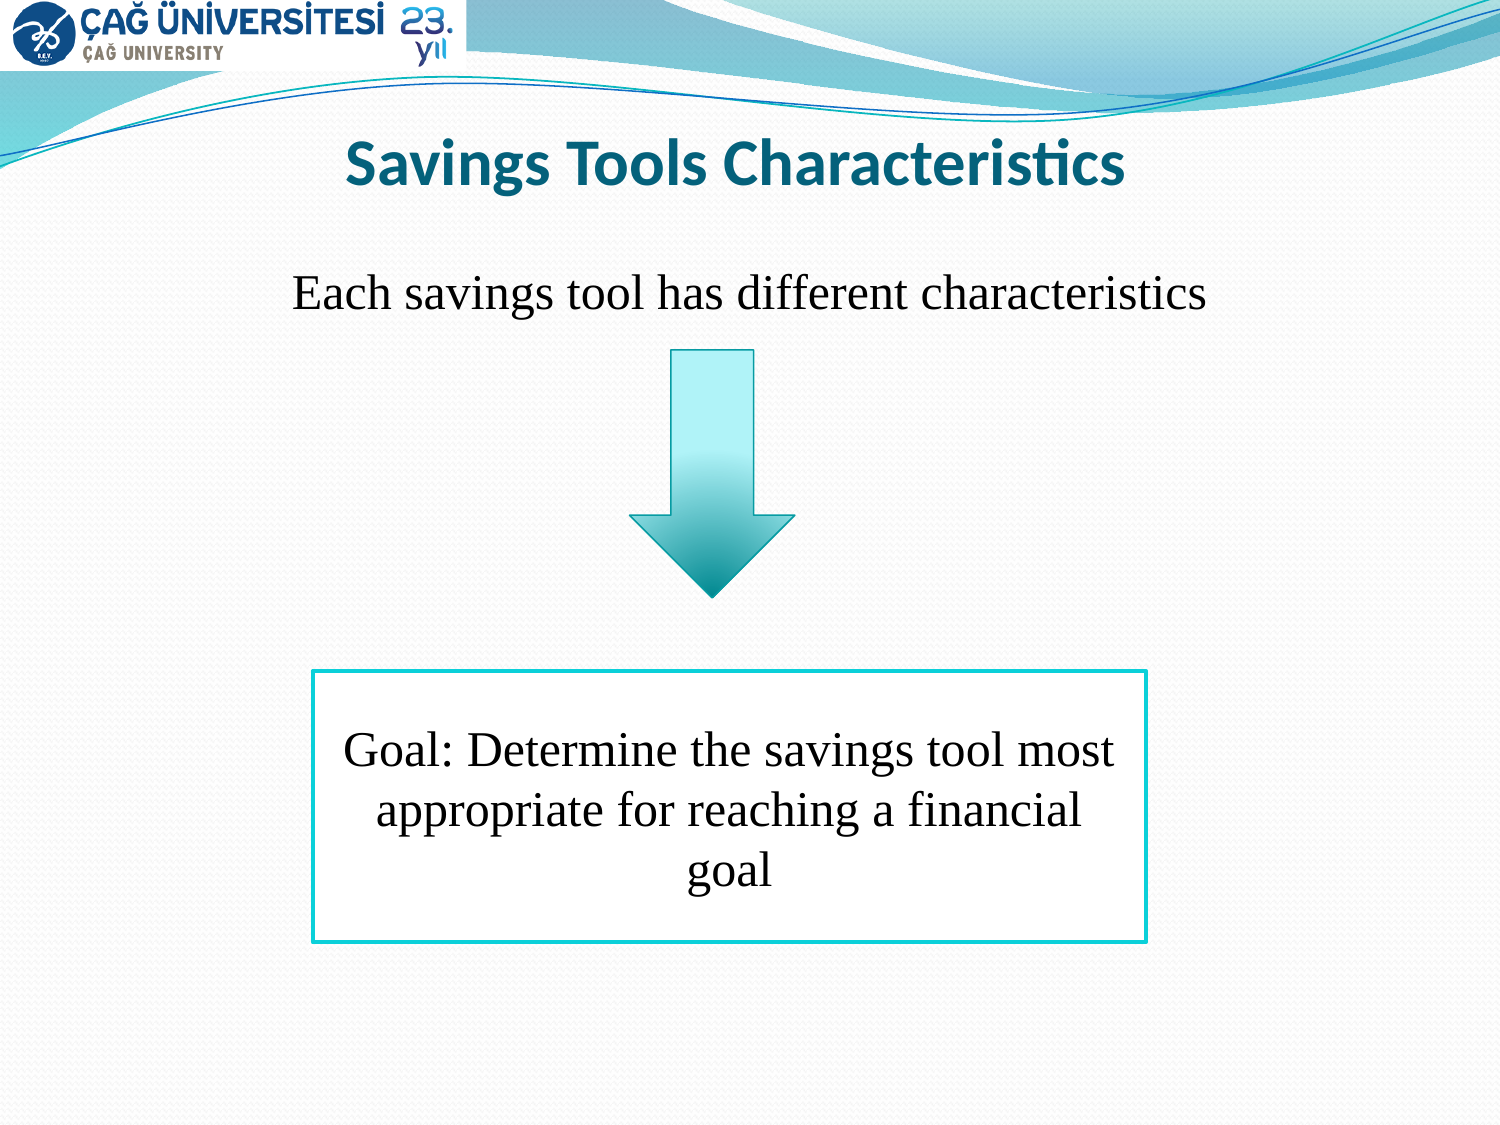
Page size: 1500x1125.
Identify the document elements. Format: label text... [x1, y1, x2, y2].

text_box Goal: Determine the savings tool most appropriate for reaching a financial goal [311, 669, 1148, 944]
text_box [628, 349, 796, 599]
title Savings Tools Characteristics [61, 101, 1412, 199]
list Each savings tool has different characteristics [76, 222, 1424, 1047]
picture [0, 0, 467, 71]
